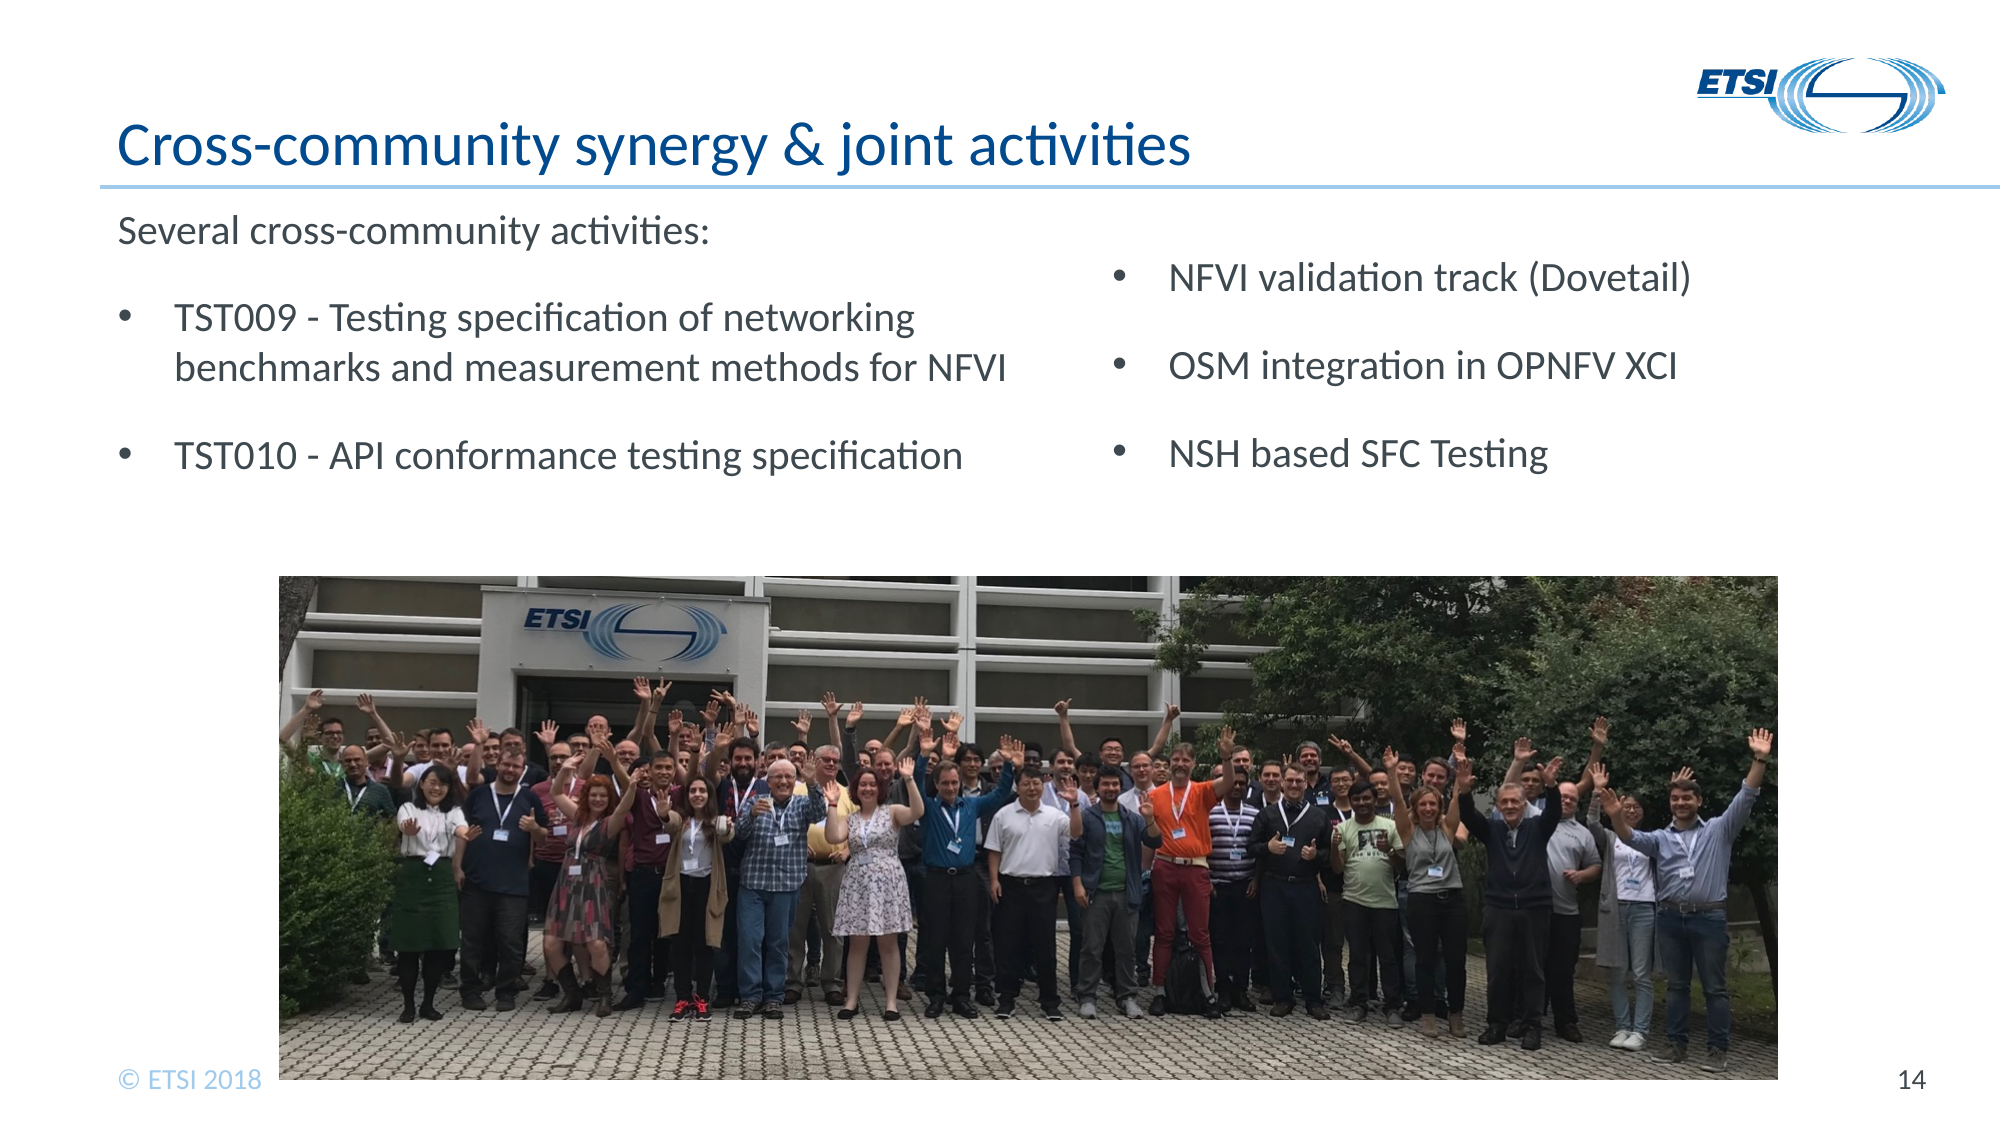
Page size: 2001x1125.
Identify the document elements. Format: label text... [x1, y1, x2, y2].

picture [1697, 58, 1946, 138]
text_box NFVI validation track (Dovetail) OSM integration in OPNFV XCI NSH based SFC Testing [1094, 241, 1948, 554]
picture [279, 576, 1778, 1080]
list Several cross-community activities: TST009 - Testing specification of networking benchmarks and measurement methods for NFVI TST010 - API conformance testing specification [100, 193, 1041, 677]
title Cross-community synergy & joint activities [100, 45, 1663, 188]
